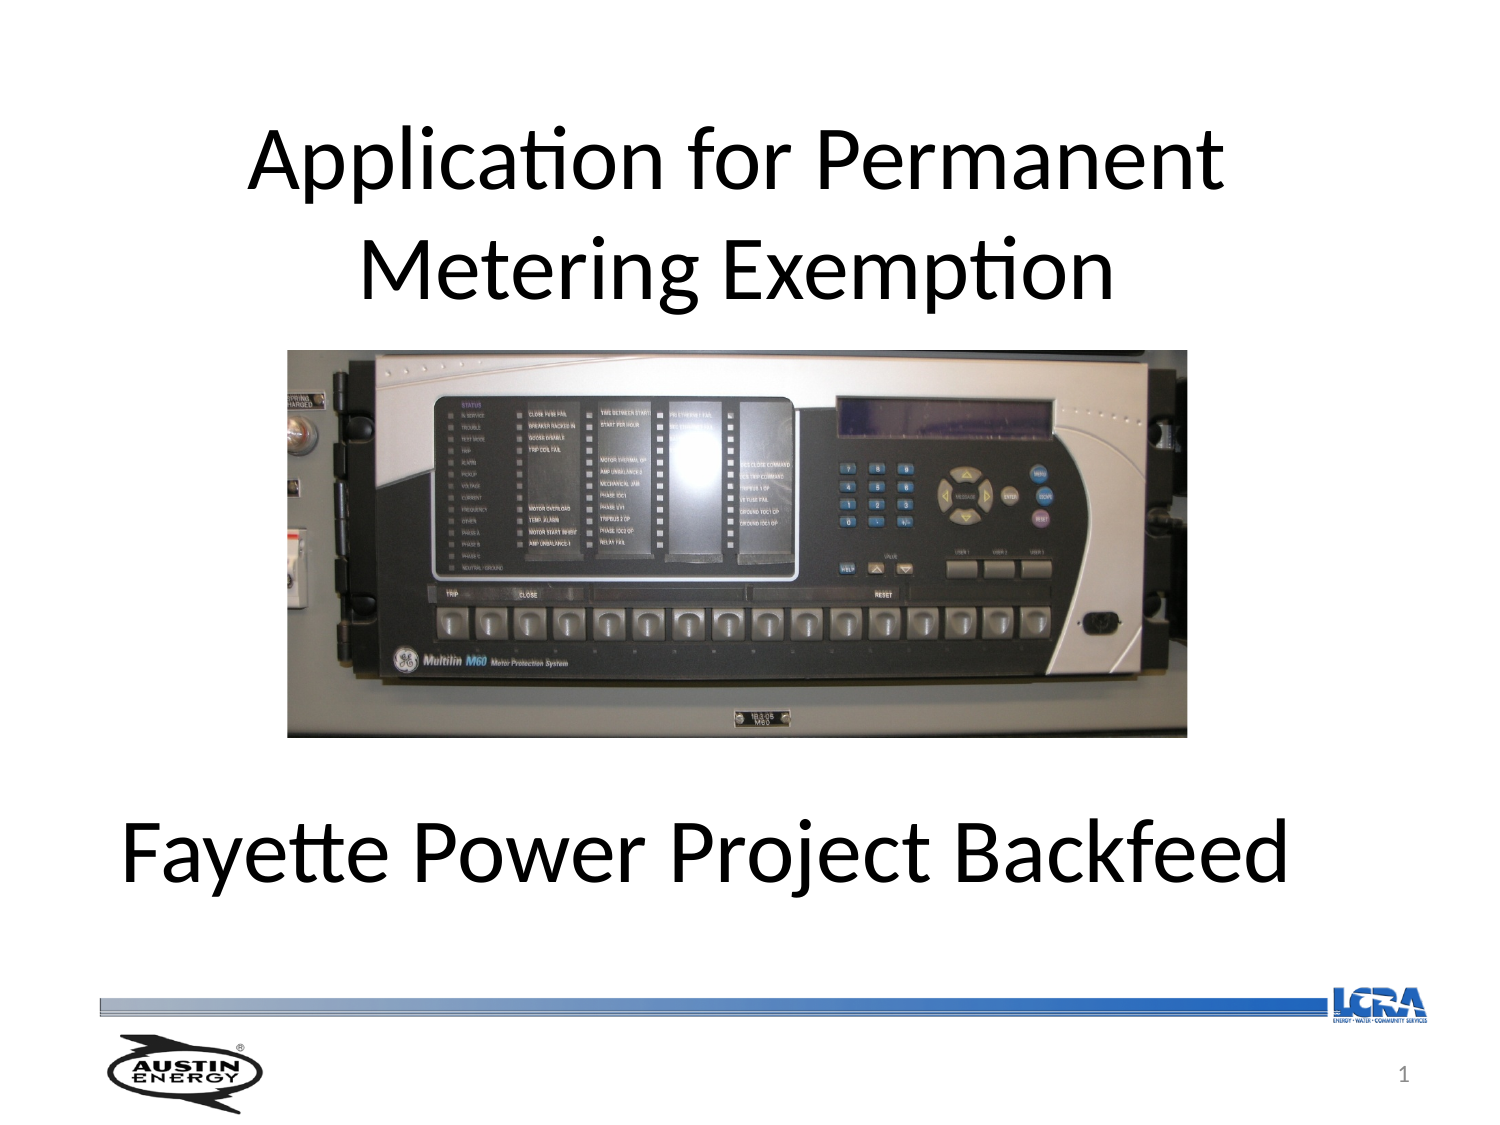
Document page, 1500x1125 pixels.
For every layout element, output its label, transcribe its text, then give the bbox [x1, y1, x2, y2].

picture [287, 349, 1188, 738]
text_box Fayette Power Project Backfeed [79, 725, 1355, 967]
title Application for Permanent Metering Exemption [99, 87, 1375, 329]
slide_number 1 [1074, 1042, 1425, 1103]
picture [84, 978, 1435, 1122]
